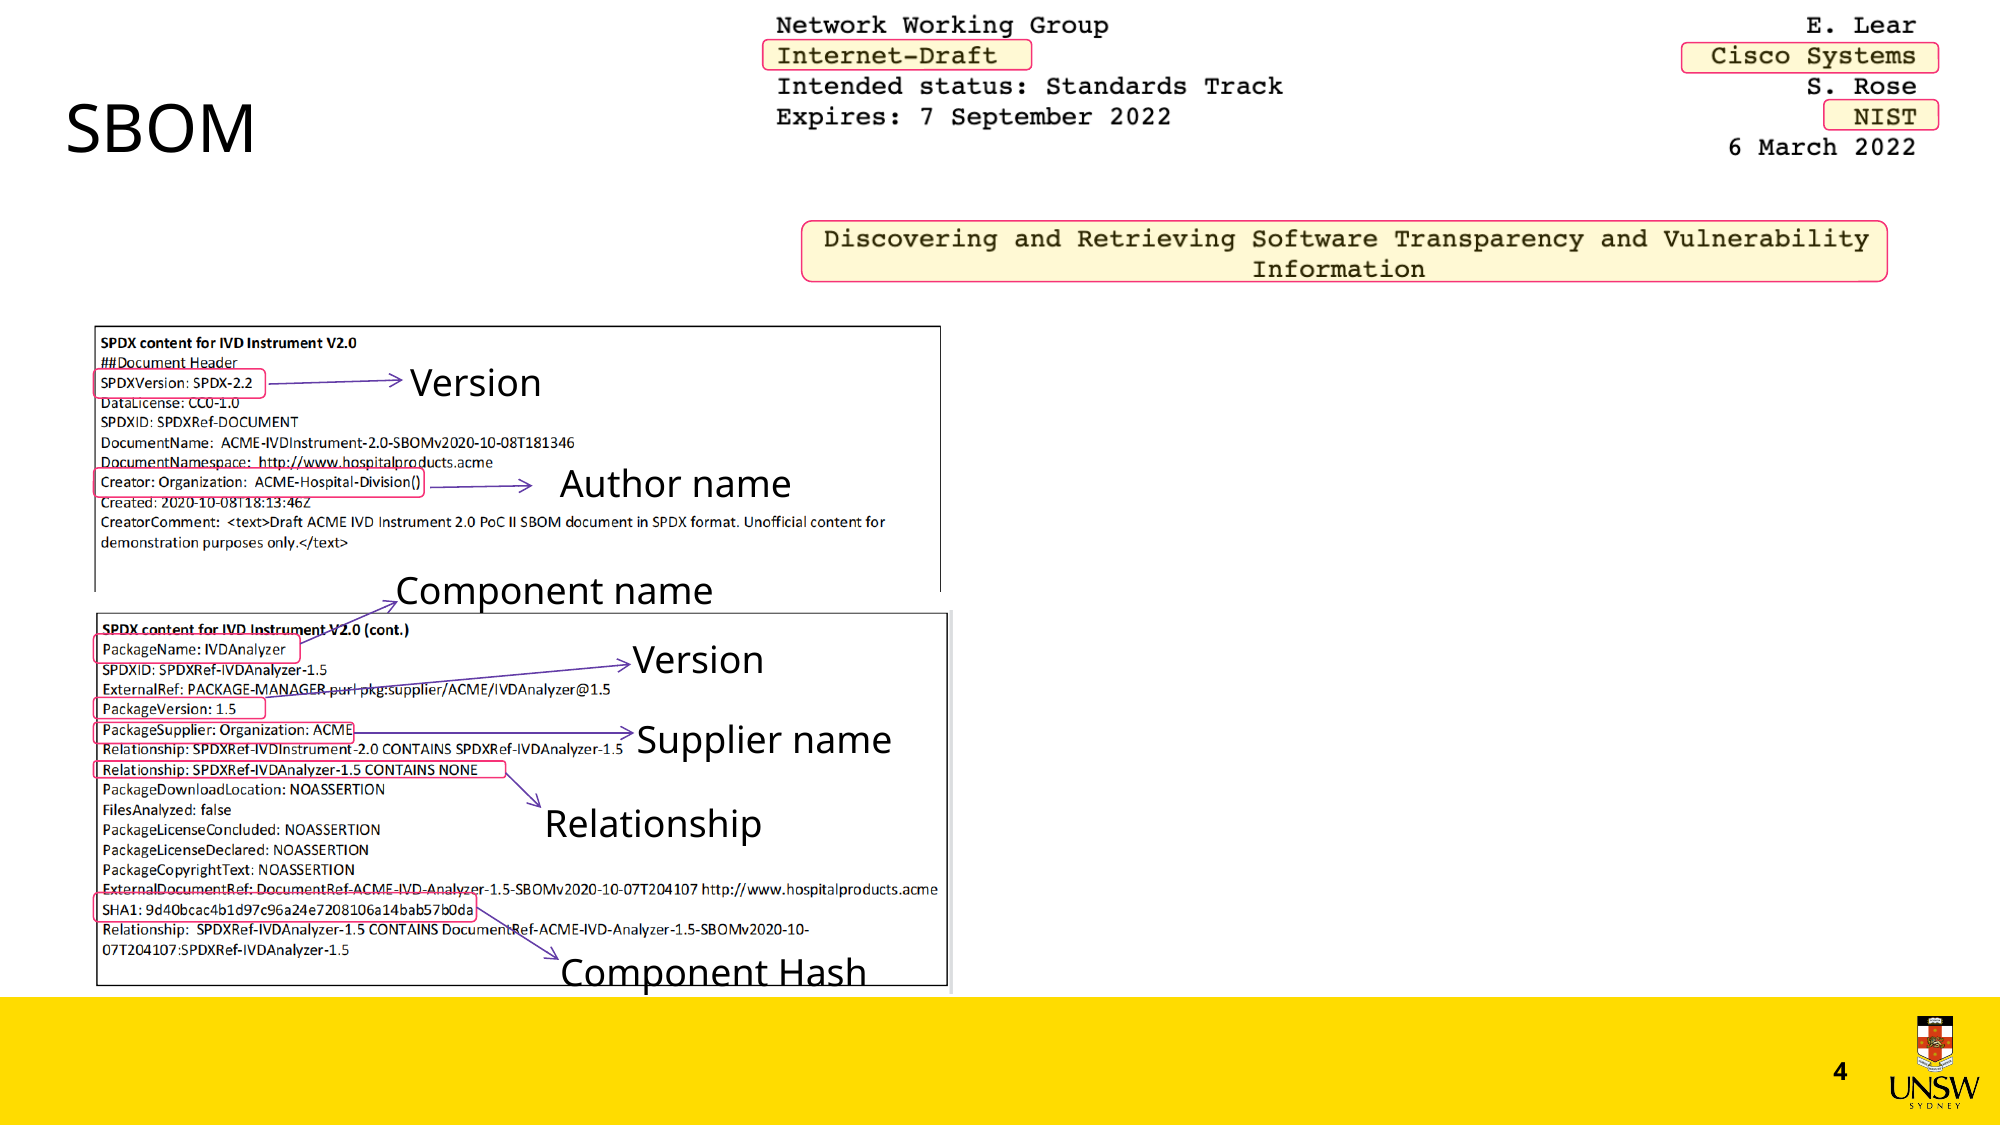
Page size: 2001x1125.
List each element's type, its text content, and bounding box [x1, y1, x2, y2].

picture [88, 610, 953, 994]
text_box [268, 379, 404, 385]
text_box Component name [380, 592, 820, 610]
picture [1890, 1016, 1980, 1109]
slide_number 3 [1412, 1042, 1863, 1103]
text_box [476, 907, 560, 960]
text_box Component Hash [545, 994, 944, 1001]
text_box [505, 772, 542, 808]
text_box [265, 664, 632, 698]
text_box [300, 601, 398, 644]
picture [762, 3, 1995, 282]
title SBOM [50, 22, 762, 240]
picture [80, 313, 942, 592]
